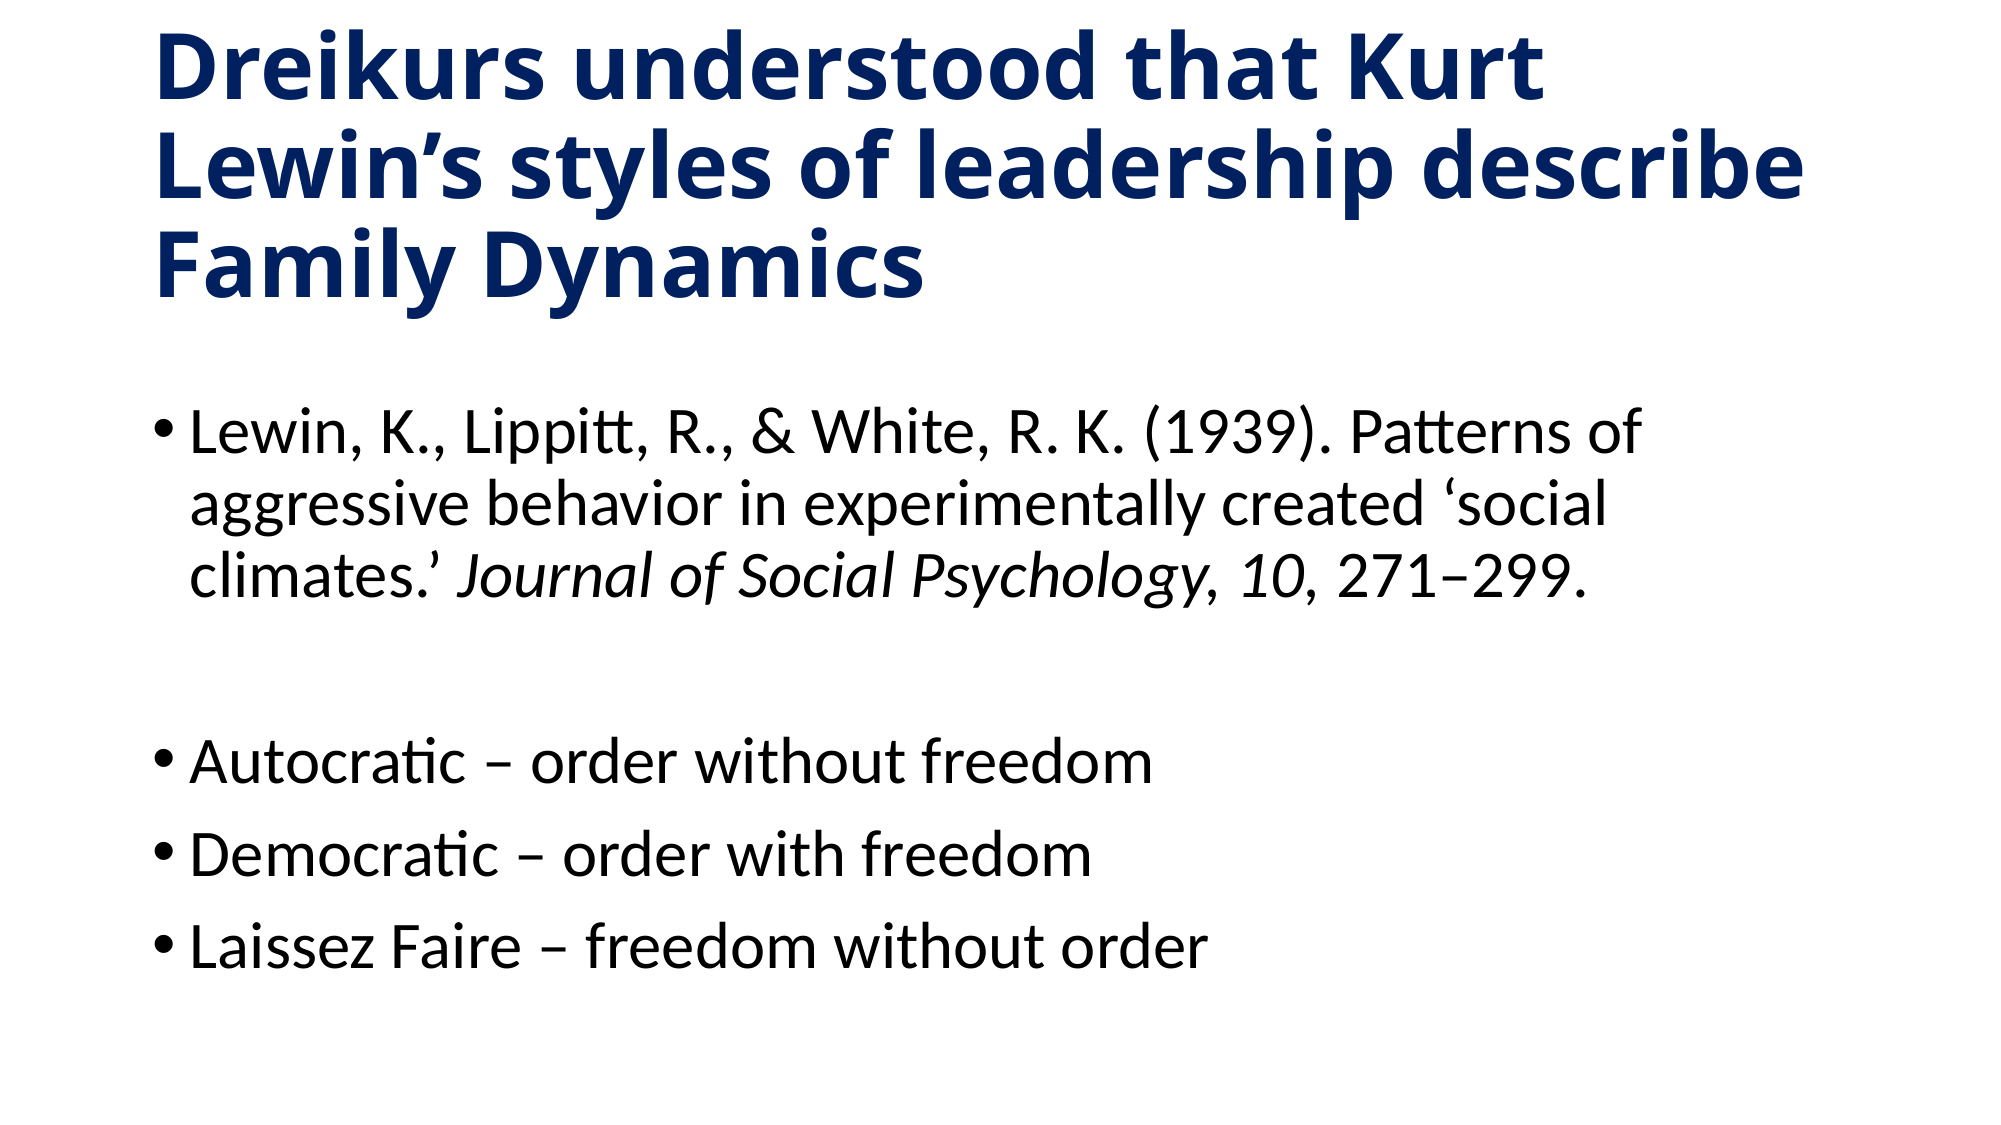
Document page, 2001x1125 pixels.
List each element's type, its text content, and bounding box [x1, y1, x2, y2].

title Dreikurs understood that Kurt Lewin’s styles of leadership describe Family Dynamics [137, 59, 1863, 278]
list Lewin, K., Lippitt, R., & White, R. K. (1939). Patterns of aggressive behavior in experimentally created ‘social climates.’ Journal of Social Psychology, 10, 271–299. Autocratic – order without freedom Democratic – order with freedom Laissez Faire – freedom without order [137, 388, 1863, 1014]
